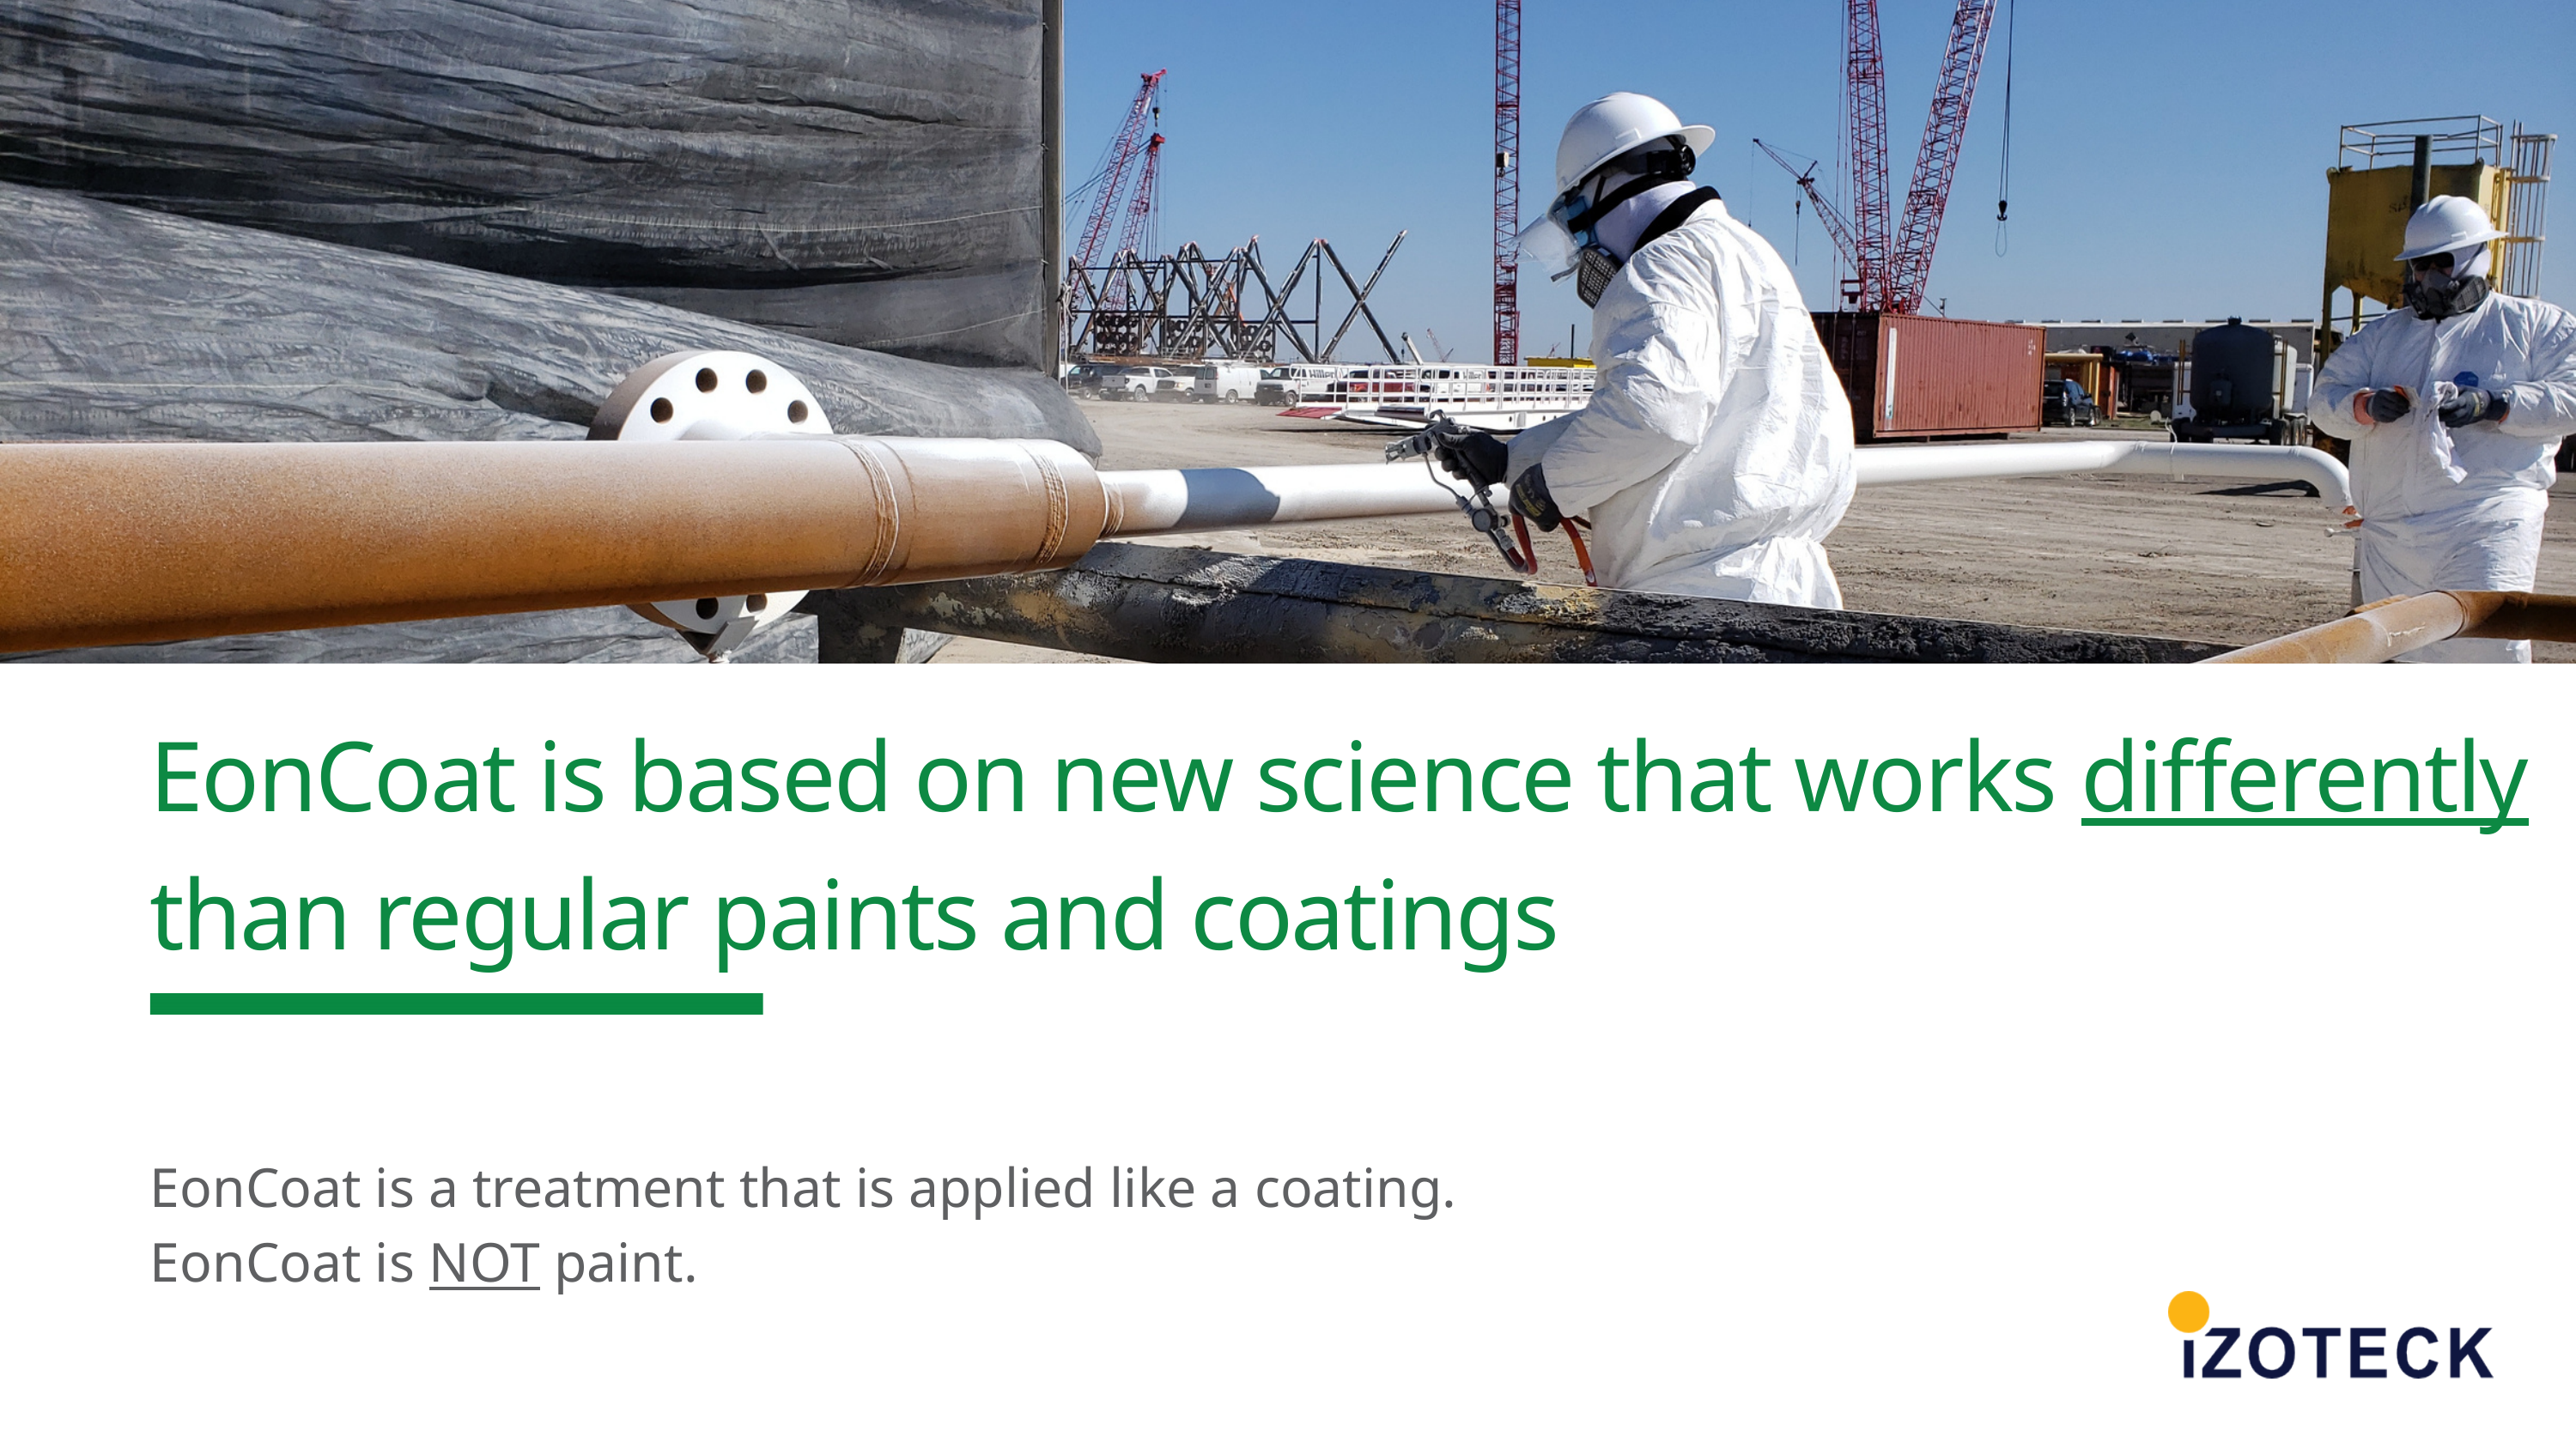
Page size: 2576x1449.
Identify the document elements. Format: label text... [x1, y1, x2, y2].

text_box EonCoat is based on new science that works differently than regular paints and coatings [149, 692, 2533, 969]
picture [0, 0, 2576, 664]
text_box EonCoat is a treatment that is applied like a coating. EonCoat is NOT paint. [149, 1143, 2437, 1294]
picture [149, 993, 763, 1015]
picture [2167, 1291, 2494, 1379]
